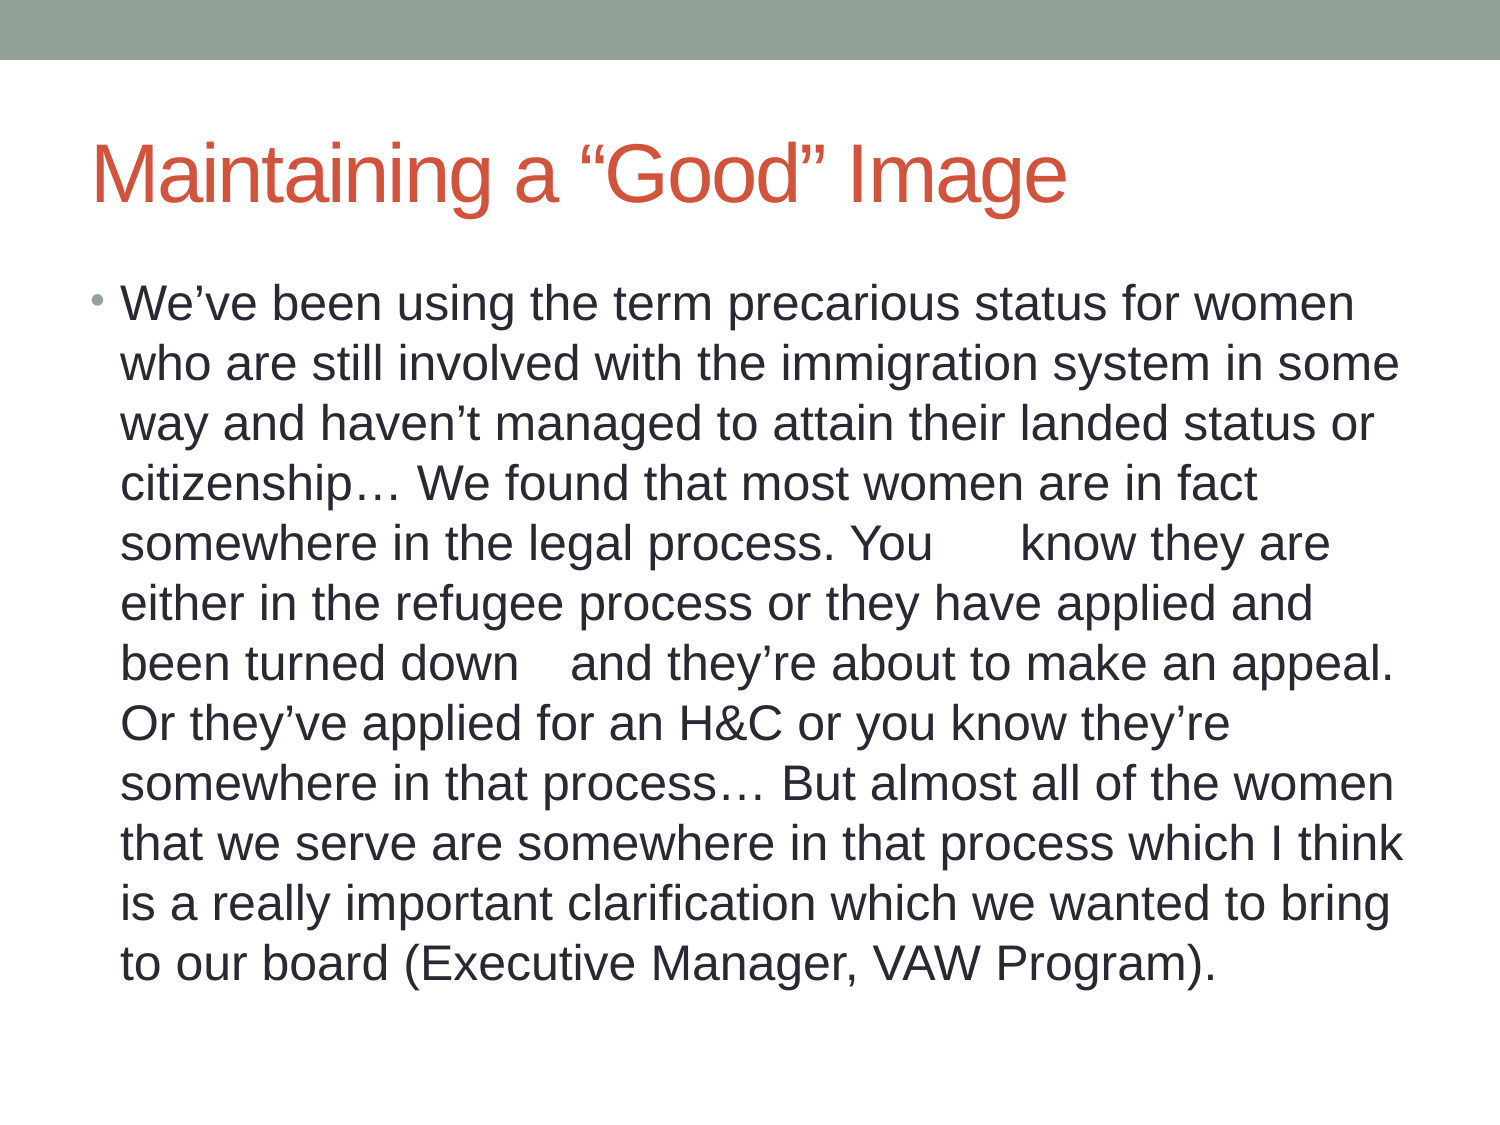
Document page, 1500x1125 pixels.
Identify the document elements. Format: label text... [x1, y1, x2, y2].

title Maintaining a “Good” Image [75, 87, 1425, 250]
list We’ve been using the term precarious status for women who are still involved with the immigration system in some way and haven’t managed to attain their landed status or citizenship… We found that most women are in fact somewhere in the legal process. You know they are either in the refugee process or they have applied and been turned down and they’re about to make an appeal. Or they’ve applied for an H&C or you know they’re somewhere in that process… But almost all of the women that we serve are somewhere in that process which I think is a really important clarification which we wanted to bring to our board (Executive Manager, VAW Program). [75, 262, 1425, 1063]
